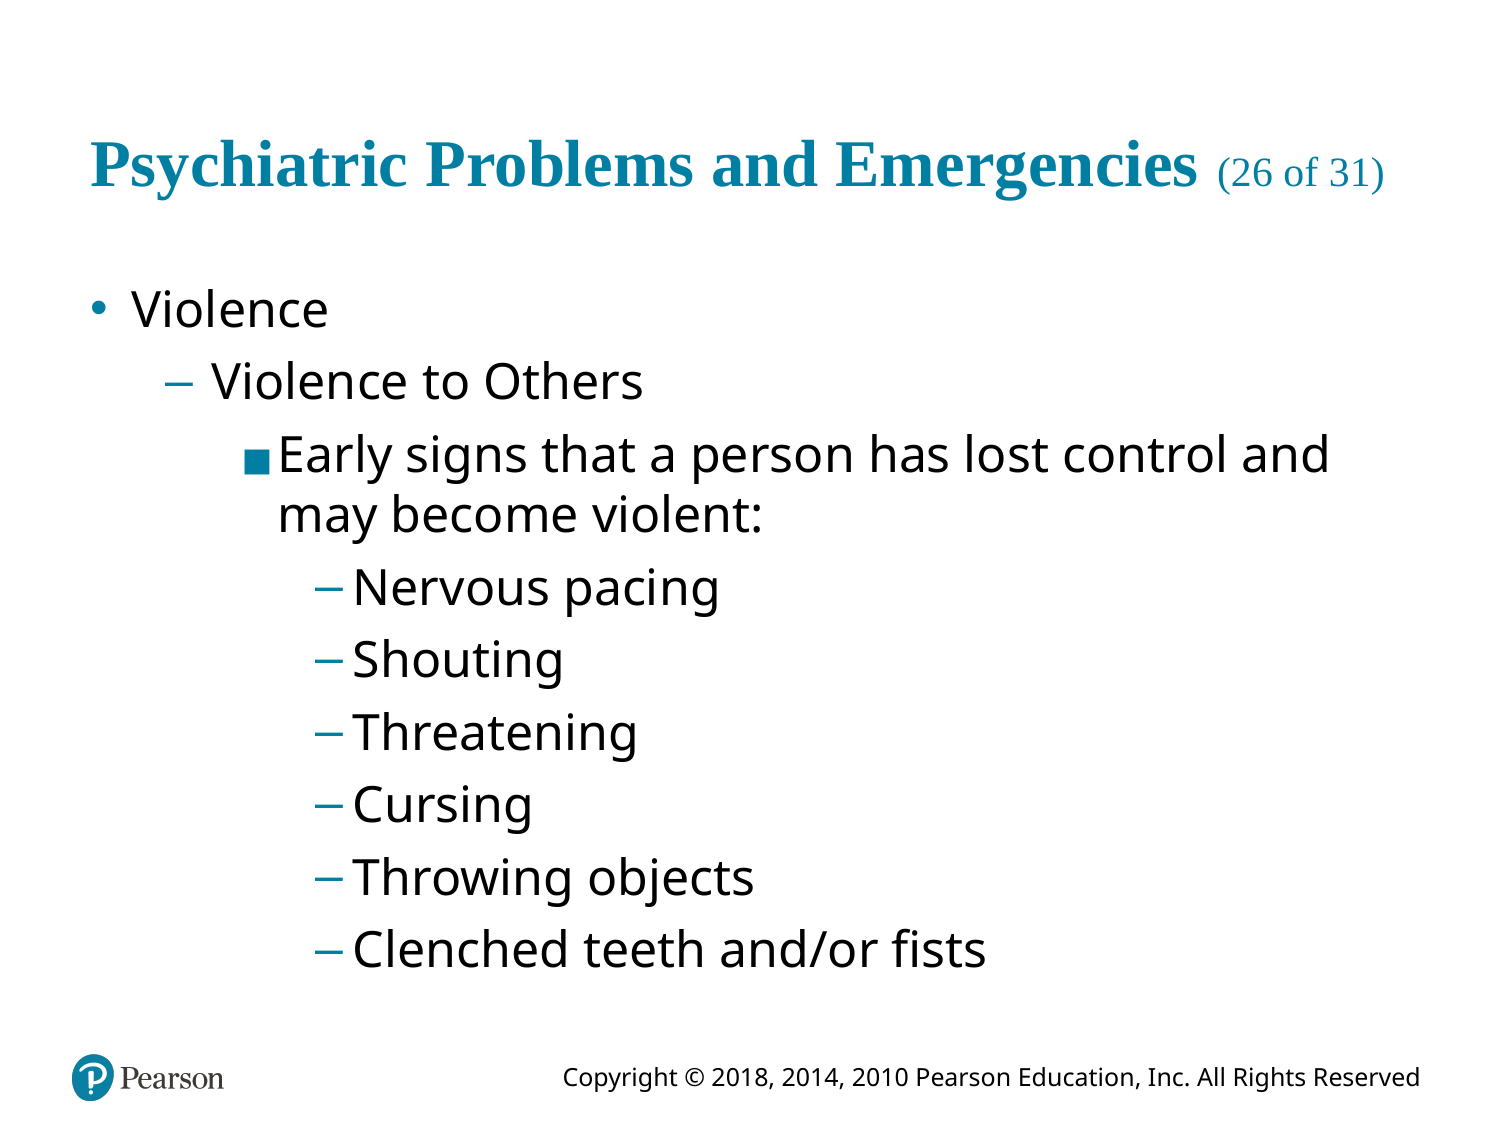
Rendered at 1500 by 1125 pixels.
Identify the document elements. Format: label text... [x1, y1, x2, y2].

title Psychiatric Problems and Emergencies (26 of 31) [75, 35, 1425, 216]
picture [80, 1063, 106, 1088]
list Violence Violence to Others Early signs that a person has lost control and may become violent: Nervous pacing Shouting Threatening Cursing Throwing objects Clenched teeth and/or fists [75, 262, 1425, 1005]
picture [72, 1054, 88, 1070]
picture [98, 1054, 224, 1101]
picture [72, 1087, 83, 1101]
